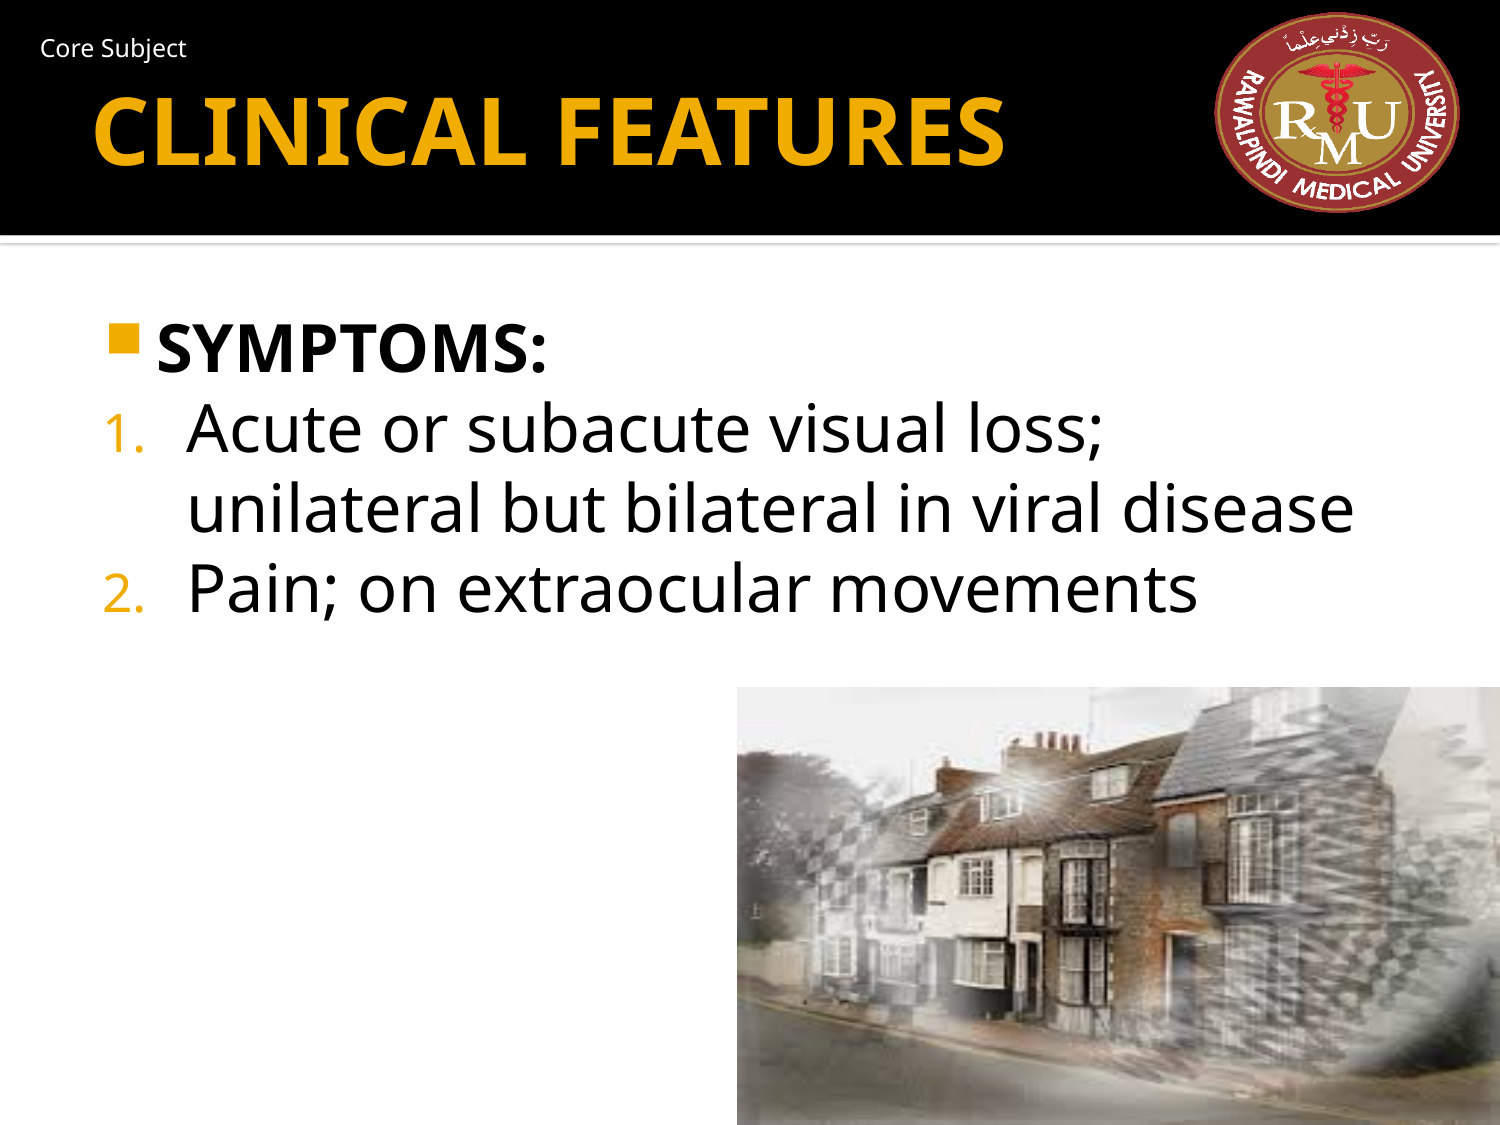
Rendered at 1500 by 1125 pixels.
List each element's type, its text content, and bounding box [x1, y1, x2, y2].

title CLINICAL FEATURES [75, 25, 1425, 231]
list SYMPTOMS: Acute or subacute visual loss; unilateral but bilateral in viral disease Pain; on extraocular movements [75, 291, 1425, 1050]
picture [737, 687, 1500, 1125]
picture [1199, 12, 1460, 213]
text_box Core Subject [24, 25, 375, 71]
